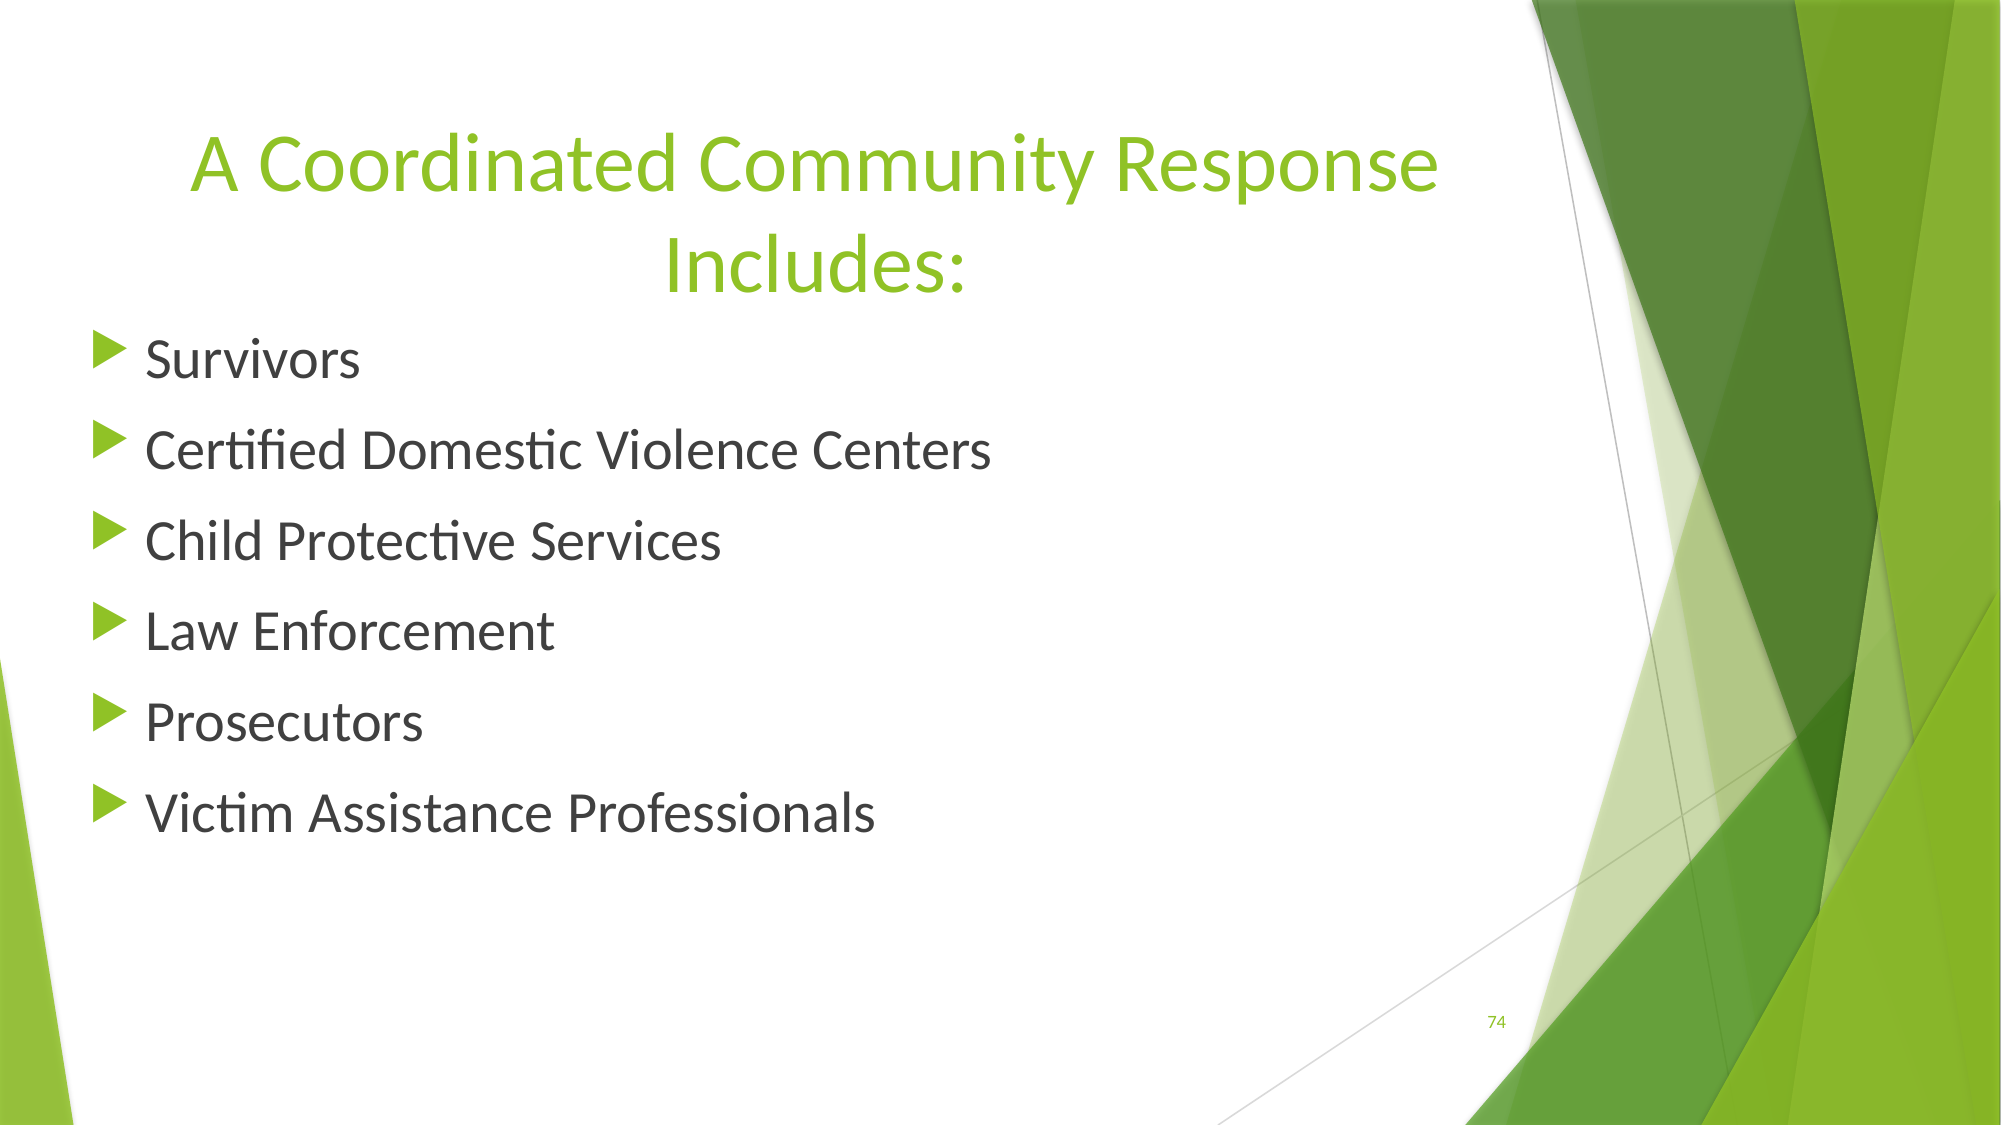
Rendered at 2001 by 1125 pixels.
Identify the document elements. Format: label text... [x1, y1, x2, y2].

title A Coordinated Community Response Includes: [111, 99, 1522, 312]
list Survivors Certified Domestic Violence Centers Child Protective Services Law Enforcement Prosecutors Victim Assistance Professionals [73, 312, 1675, 975]
slide_number 74 [1409, 991, 1522, 1051]
